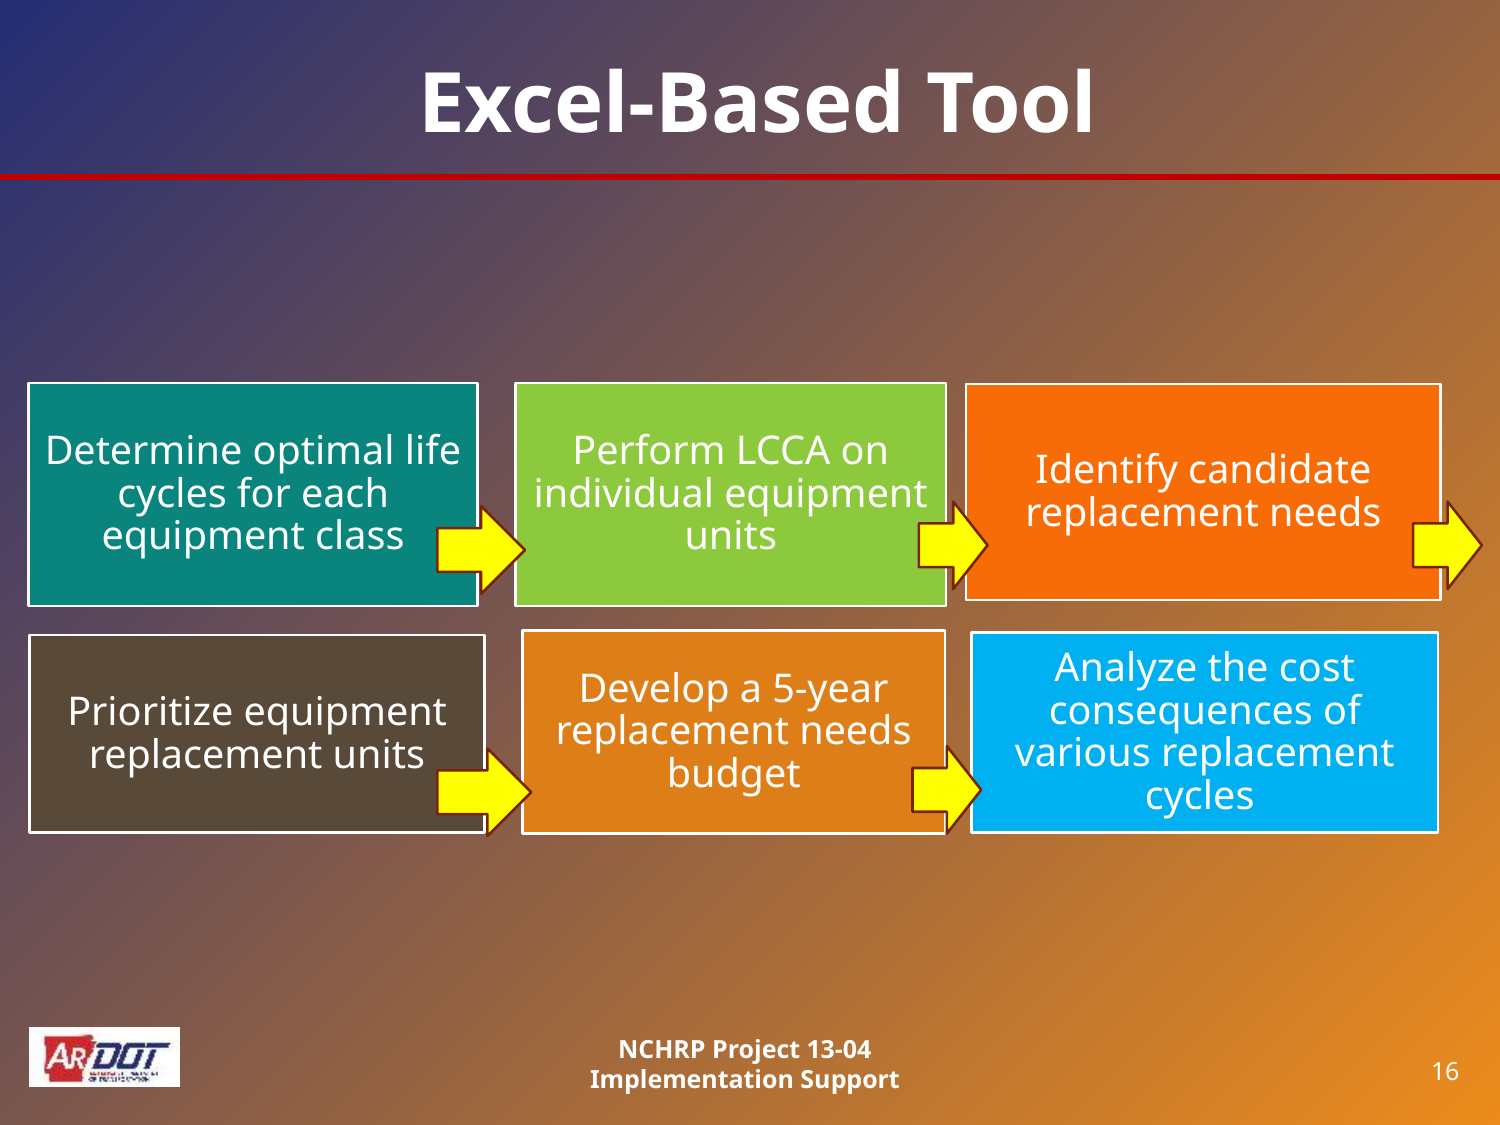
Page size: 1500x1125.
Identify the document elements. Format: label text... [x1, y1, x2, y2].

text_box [10, 261, 1441, 943]
title Excel-Based Tool [0, 12, 1500, 185]
picture [29, 1027, 180, 1087]
footer NCHRP Project 13-04 Implementation Support [512, 1024, 978, 1103]
slide_number 16 [1137, 1042, 1475, 1103]
text_box [1443, 500, 1483, 591]
